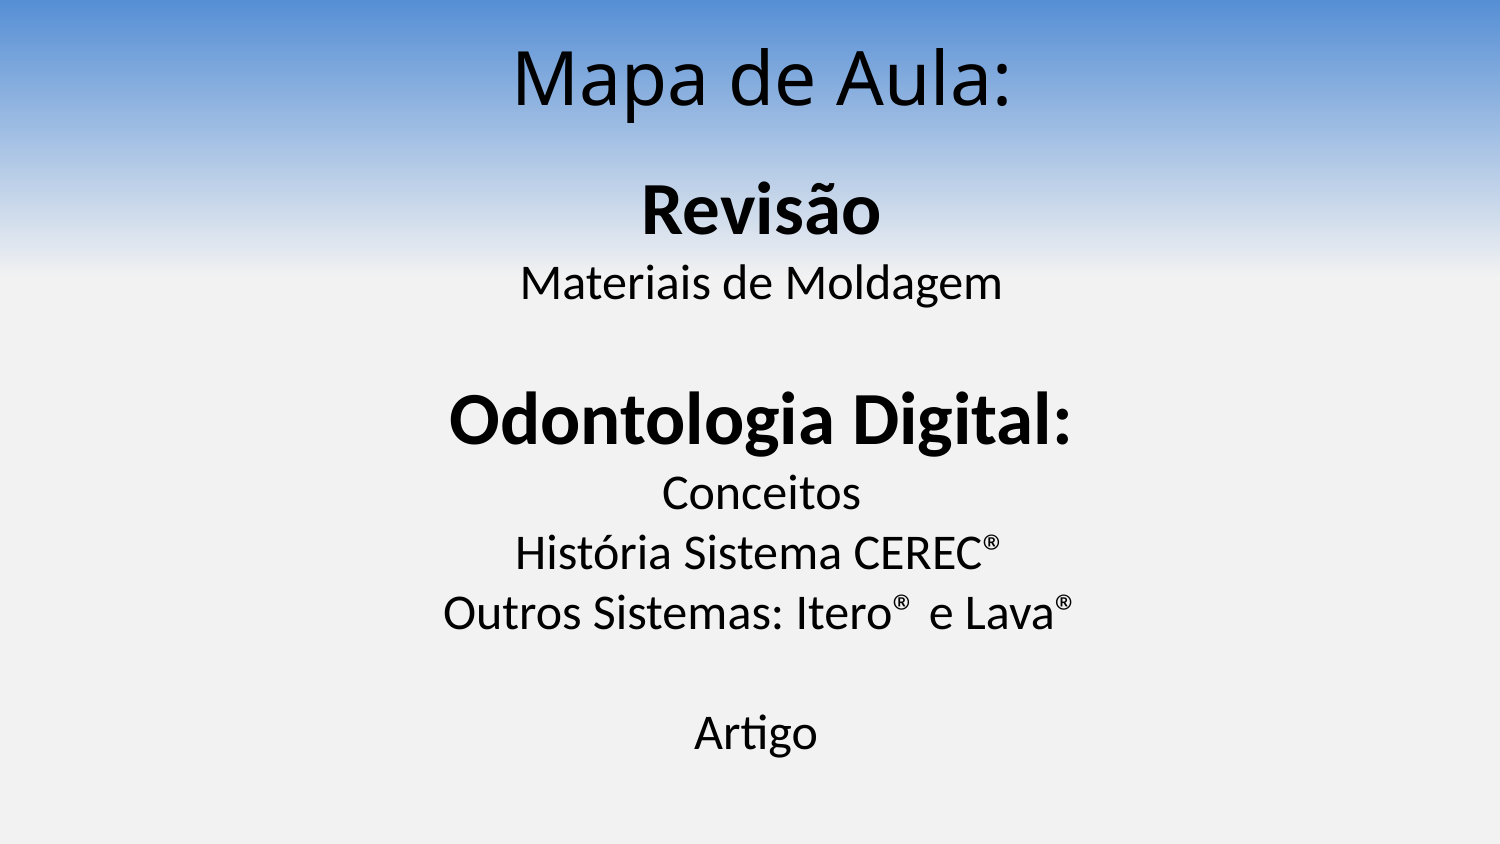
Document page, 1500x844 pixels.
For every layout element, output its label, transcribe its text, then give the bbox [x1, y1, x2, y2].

text_box Revisão Materiais de Moldagem Odontologia Digital: Conceitos História Sistema CEREC® Outros Sistemas: Itero® e Lava® Artigo [386, 152, 1137, 844]
text_box Mapa de Aula: [410, 23, 1114, 152]
